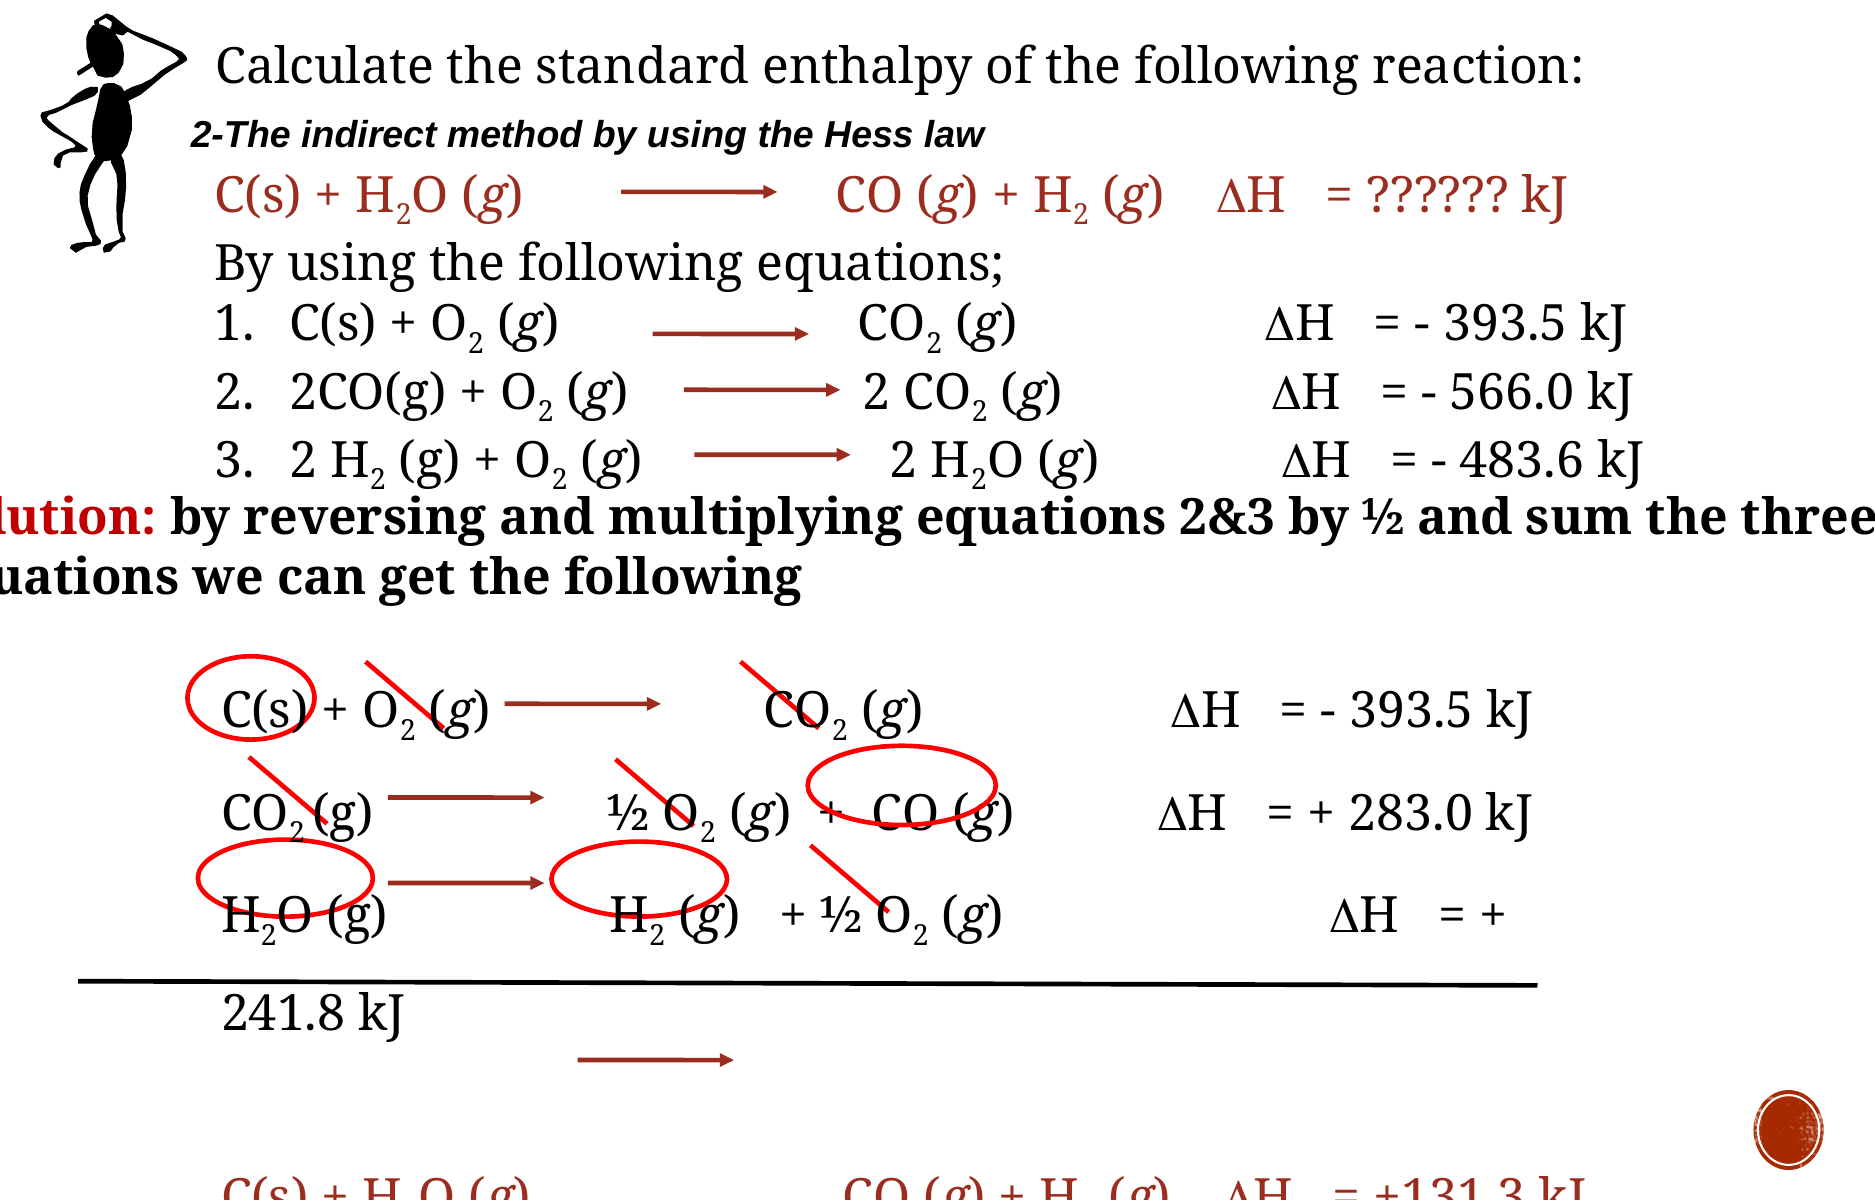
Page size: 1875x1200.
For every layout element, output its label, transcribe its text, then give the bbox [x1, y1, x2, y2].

text_box [187, 668, 206, 728]
text_box C(s) + O2 (g) CO2 (g) DH = - 393.5 kJ CO2 (g) ½ O2 (g) + CO (g) DH = + 283.0 kJ H2O (g) H2 (g) + ½ O2 (g) DH = + 241.8 kJ C(s) + H2O (g) CO (g) + H2 (g) DH = +131.3 kJ [206, 636, 1644, 1200]
text_box [831, 745, 996, 826]
text_box [504, 697, 661, 711]
text_box [197, 861, 206, 895]
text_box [43, 16, 186, 251]
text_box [619, 762, 887, 910]
text_box Solution: by reversing and multiplying equations 2&3 by ½ and sum the three equations we can get the following [1620, 475, 1875, 613]
text_box Calculate the standard enthalpy of the following reaction: [197, 24, 1875, 102]
text_box [387, 876, 545, 890]
text_box [387, 791, 545, 804]
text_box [240, 156, 1617, 654]
text_box [577, 1053, 734, 1067]
text_box 2-The indirect method by using the Hess law [189, 102, 1001, 163]
text_box Solution: by reversing and multiplying equations 2&3 by ½ and sum the three equations we can get the following [0, 475, 239, 613]
